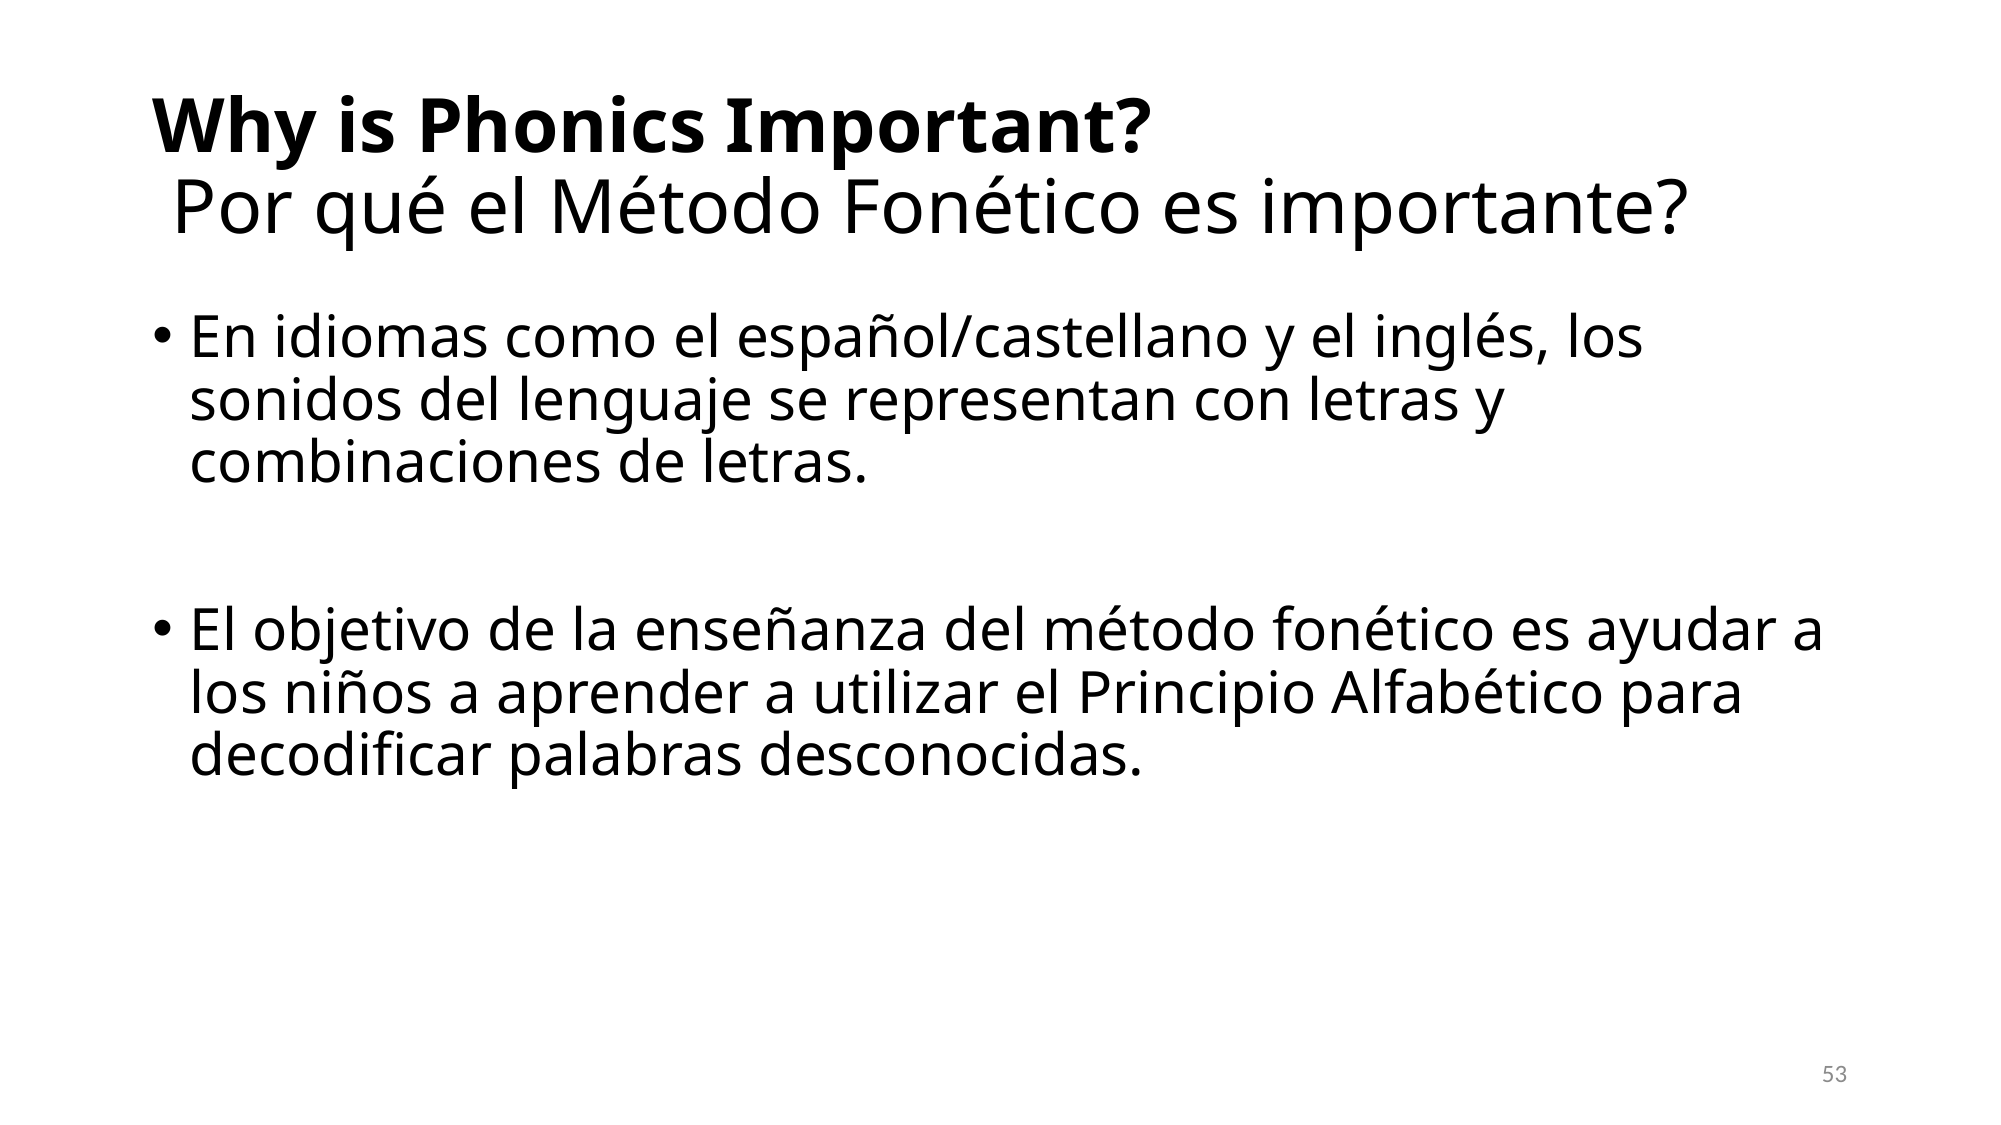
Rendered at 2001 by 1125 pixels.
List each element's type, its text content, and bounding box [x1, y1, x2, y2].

list En idiomas como el español/castellano y el inglés, los sonidos del lenguaje se representan con letras y combinaciones de letras. El objetivo de la enseñanza del método fonético es ayudar a los niños a aprender a utilizar el Principio Alfabético para decodificar palabras desconocidas. [137, 299, 1863, 1014]
title Why is Phonics Important? Por qué el Método Fonético es importante? [137, 59, 1863, 278]
slide_number 53 [1412, 1042, 1863, 1103]
